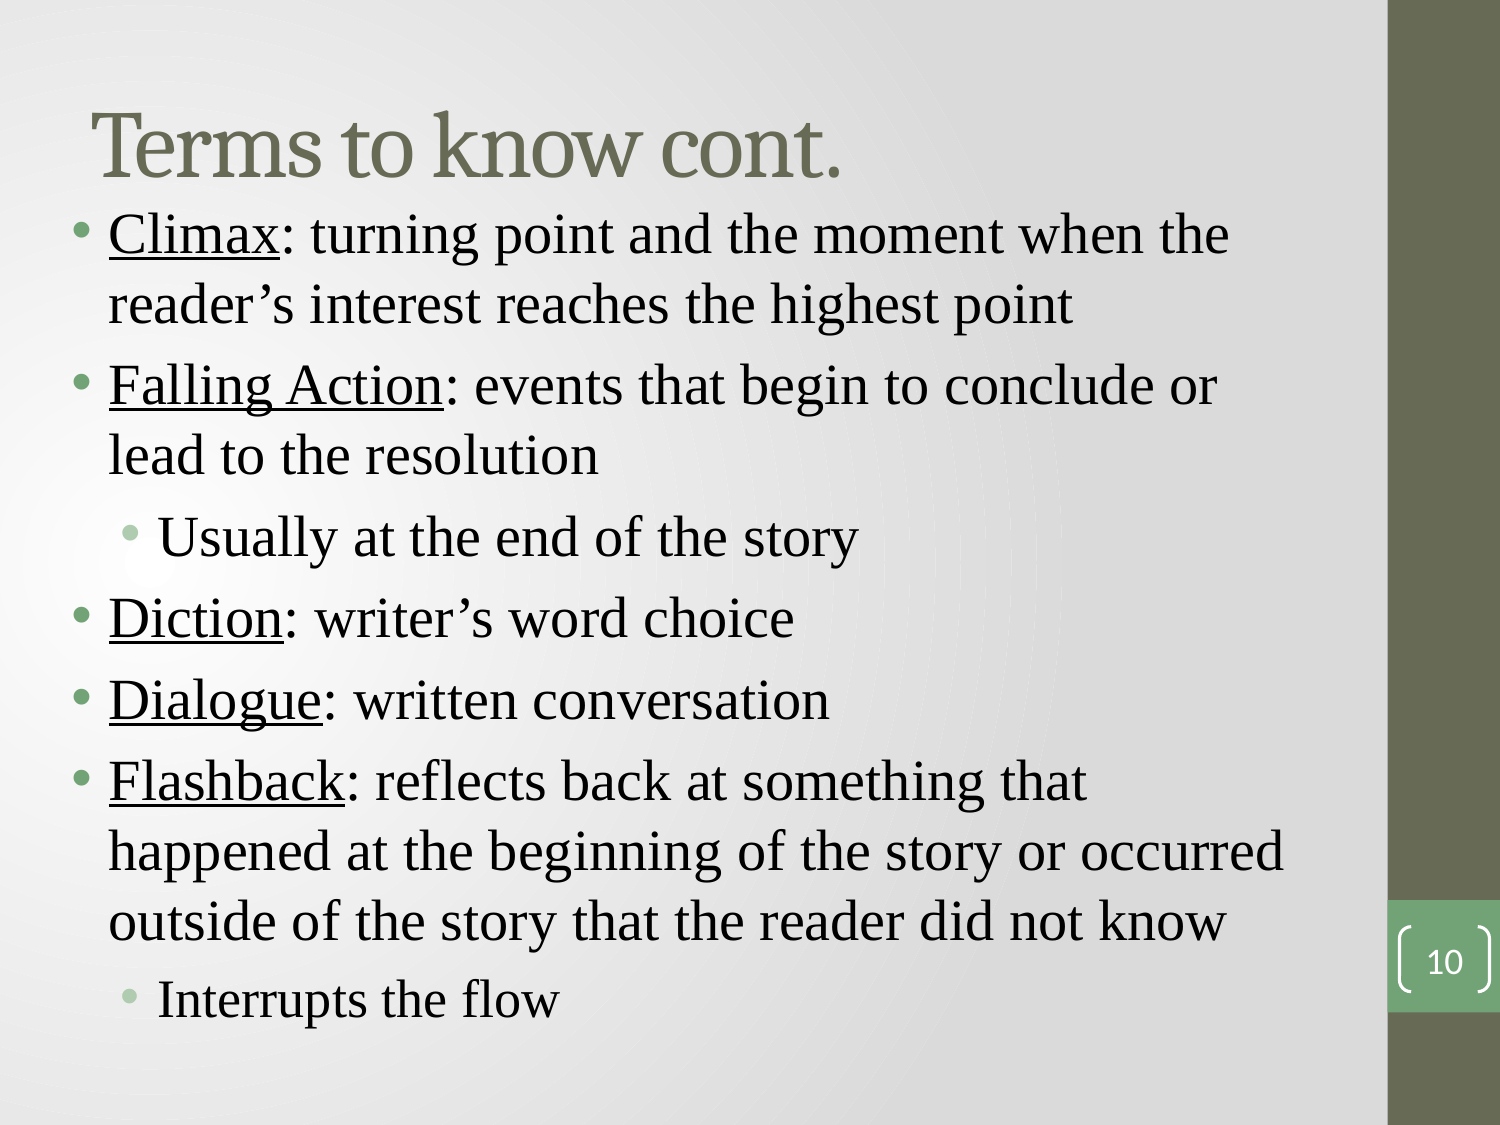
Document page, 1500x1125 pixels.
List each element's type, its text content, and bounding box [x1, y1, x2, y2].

slide_number 10 [1397, 925, 1492, 994]
list Climax: turning point and the moment when the reader’s interest reaches the highest point Falling Action: events that begin to conclude or lead to the resolution Usually at the end of the story Diction: writer’s word choice Dialogue: written conversation Flashback: reflects back at something that happened at the beginning of the story or occurred outside of the story that the reader did not know Interrupts the flow [37, 187, 1325, 1050]
title Terms to know cont. [75, 45, 1325, 187]
